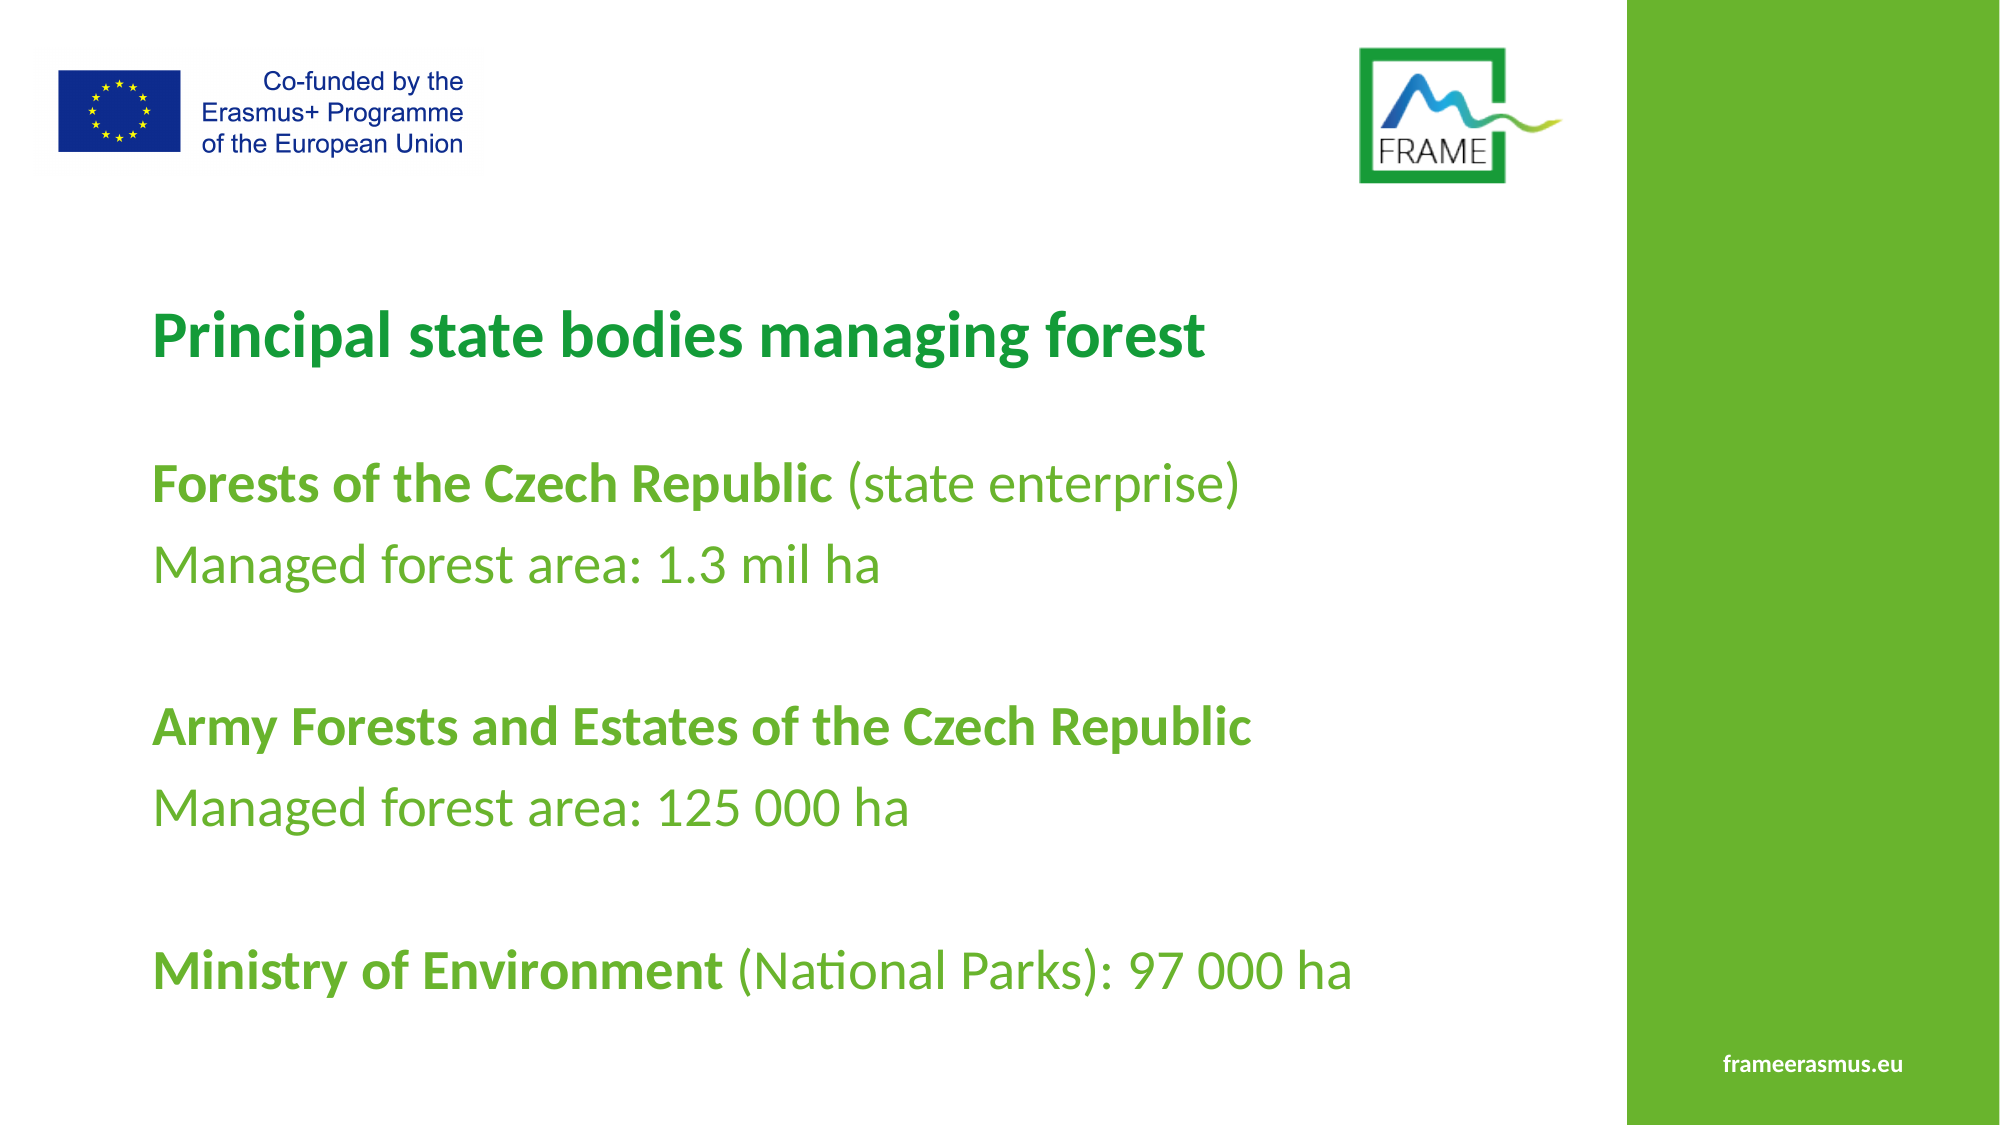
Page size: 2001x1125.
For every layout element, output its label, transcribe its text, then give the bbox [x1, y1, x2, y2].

picture [33, 47, 484, 176]
title Principal state bodies managing forest [137, 263, 1571, 410]
picture [1359, 47, 1572, 234]
list Forests of the Czech Republic (state enterprise) Managed forest area: 1.3 mil ha Army Forests and Estates of the Czech Republic Managed forest area: 125 000 ha Ministry of Environment (National Parks): 97 000 ha [137, 446, 1571, 1014]
